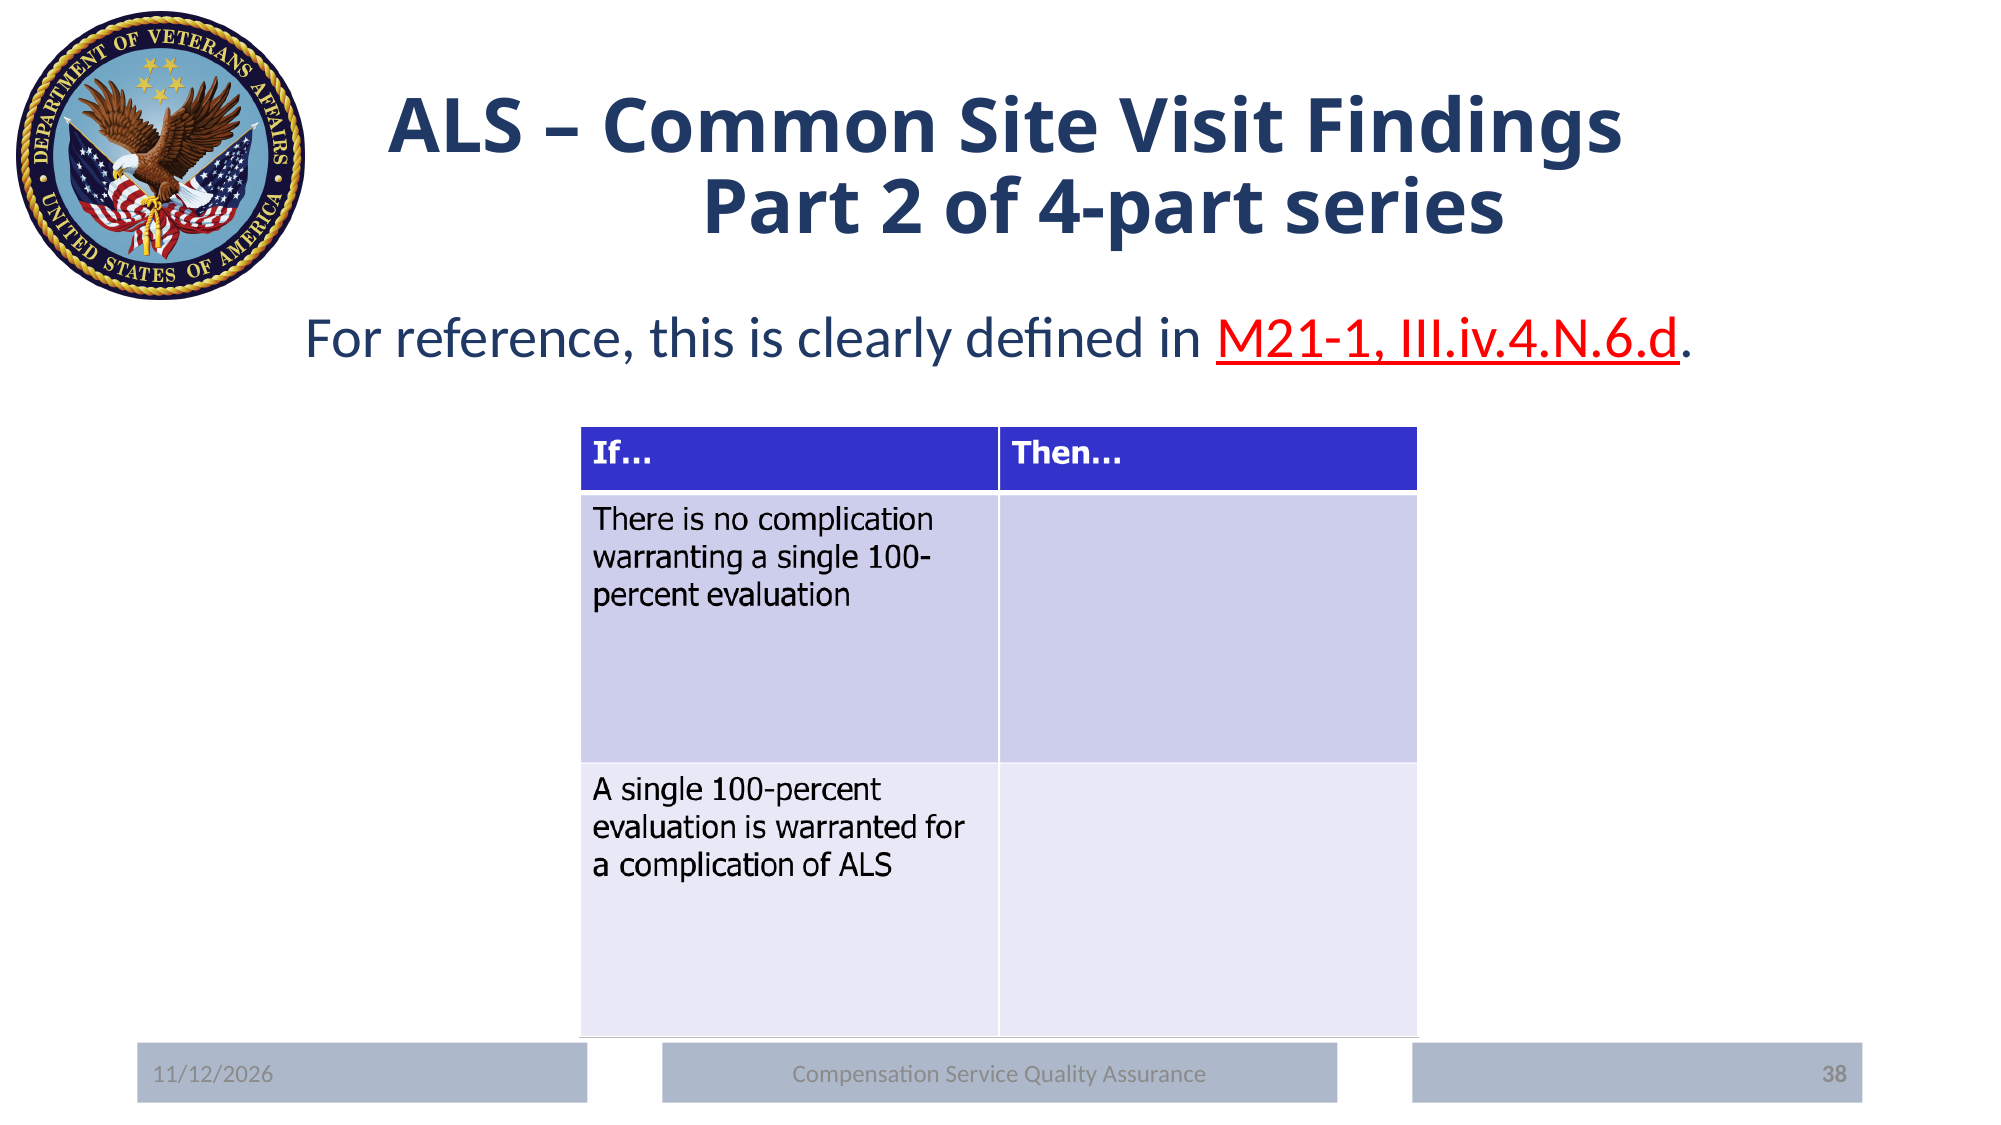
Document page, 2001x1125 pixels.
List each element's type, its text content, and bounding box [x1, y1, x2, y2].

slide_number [137, 1042, 588, 1103]
slide_number 38 [1412, 1042, 1863, 1103]
picture [578, 421, 1422, 1038]
picture [16, 11, 305, 300]
title ALS – Common Site Visit Findings Part 2 of 4-part series [345, 59, 1863, 278]
footer Compensation Service Quality Assurance [662, 1042, 1338, 1103]
list For reference, this is clearly defined in M21-1, III.iv.4.N.6.d. [137, 299, 1863, 1014]
